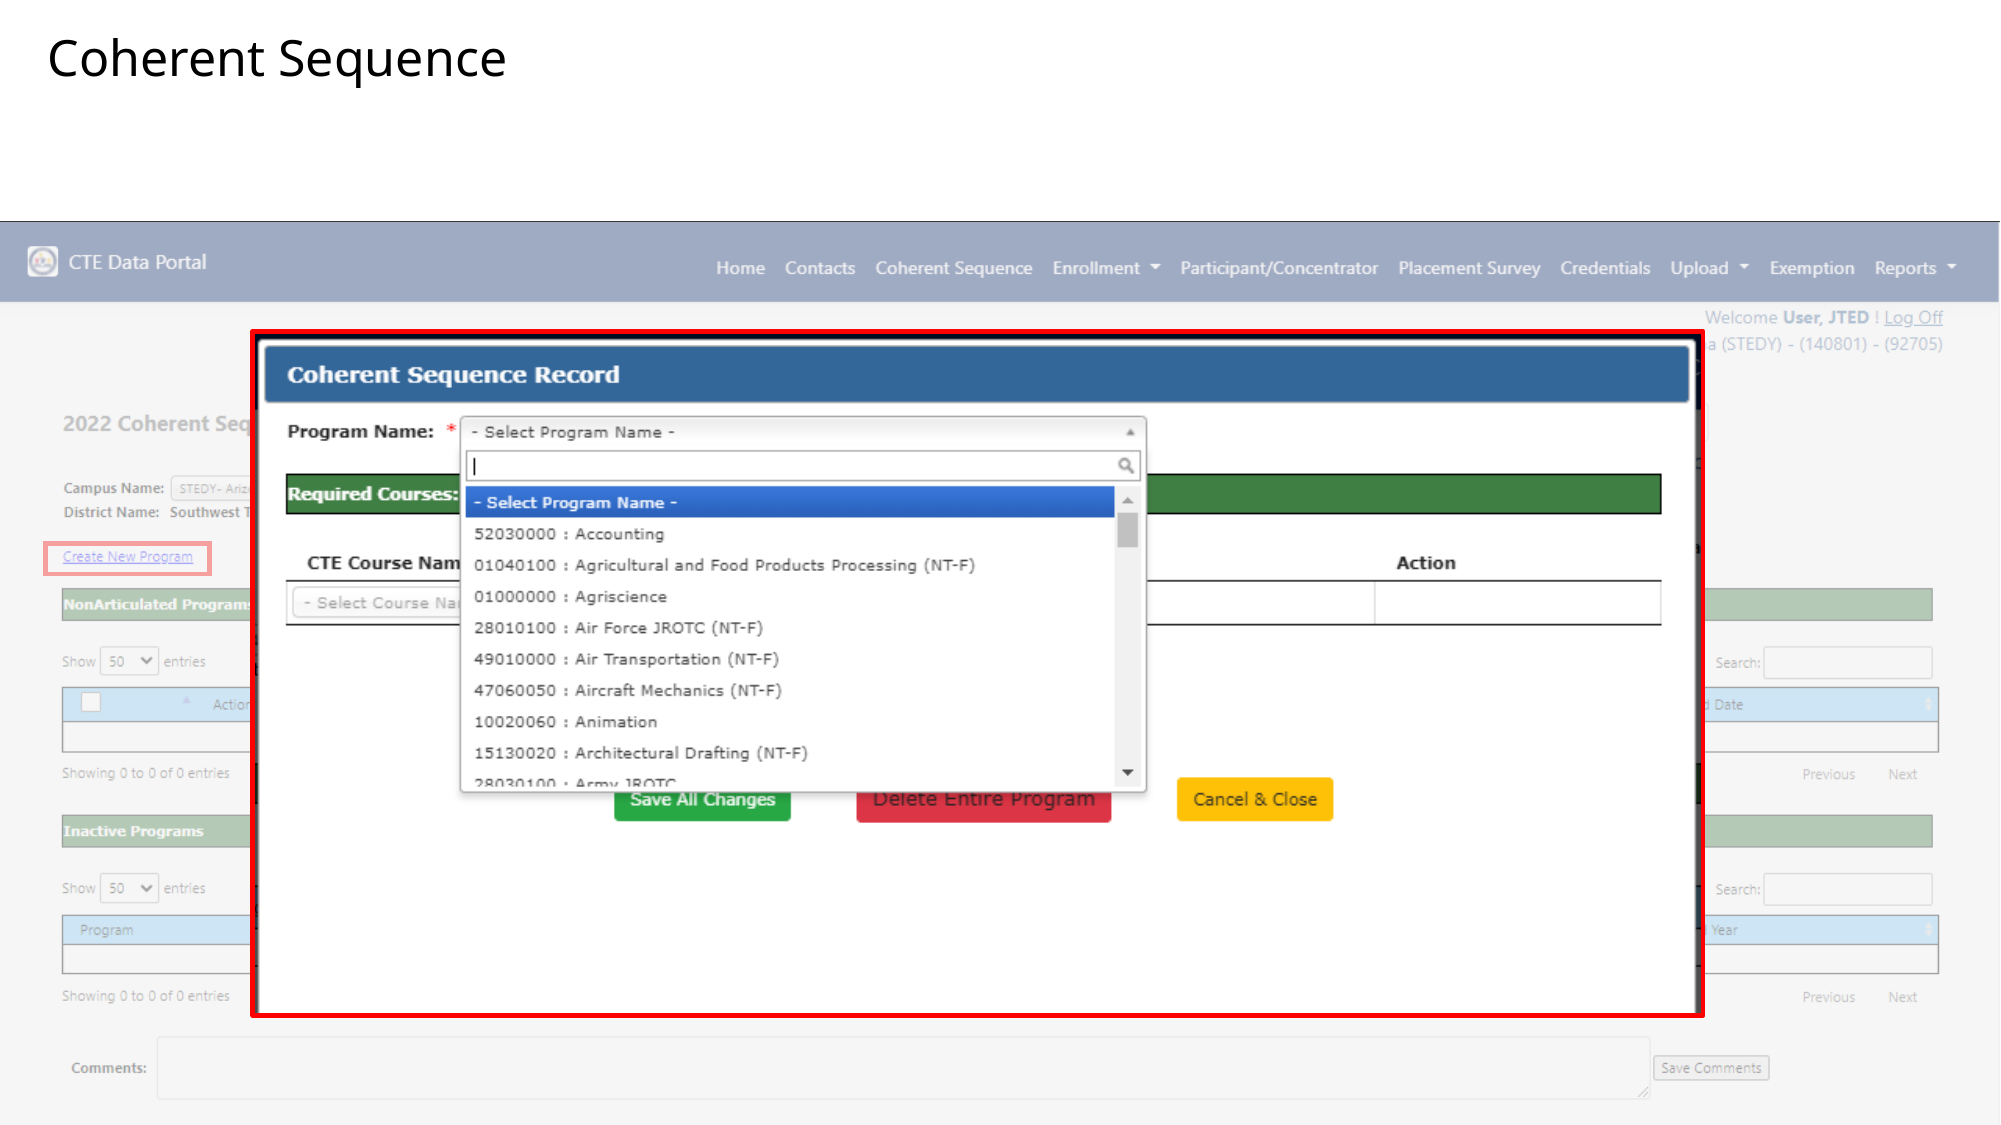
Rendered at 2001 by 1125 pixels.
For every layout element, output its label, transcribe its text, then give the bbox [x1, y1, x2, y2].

picture [0, 221, 2000, 1125]
text_box Coherent Sequence [33, 19, 932, 94]
